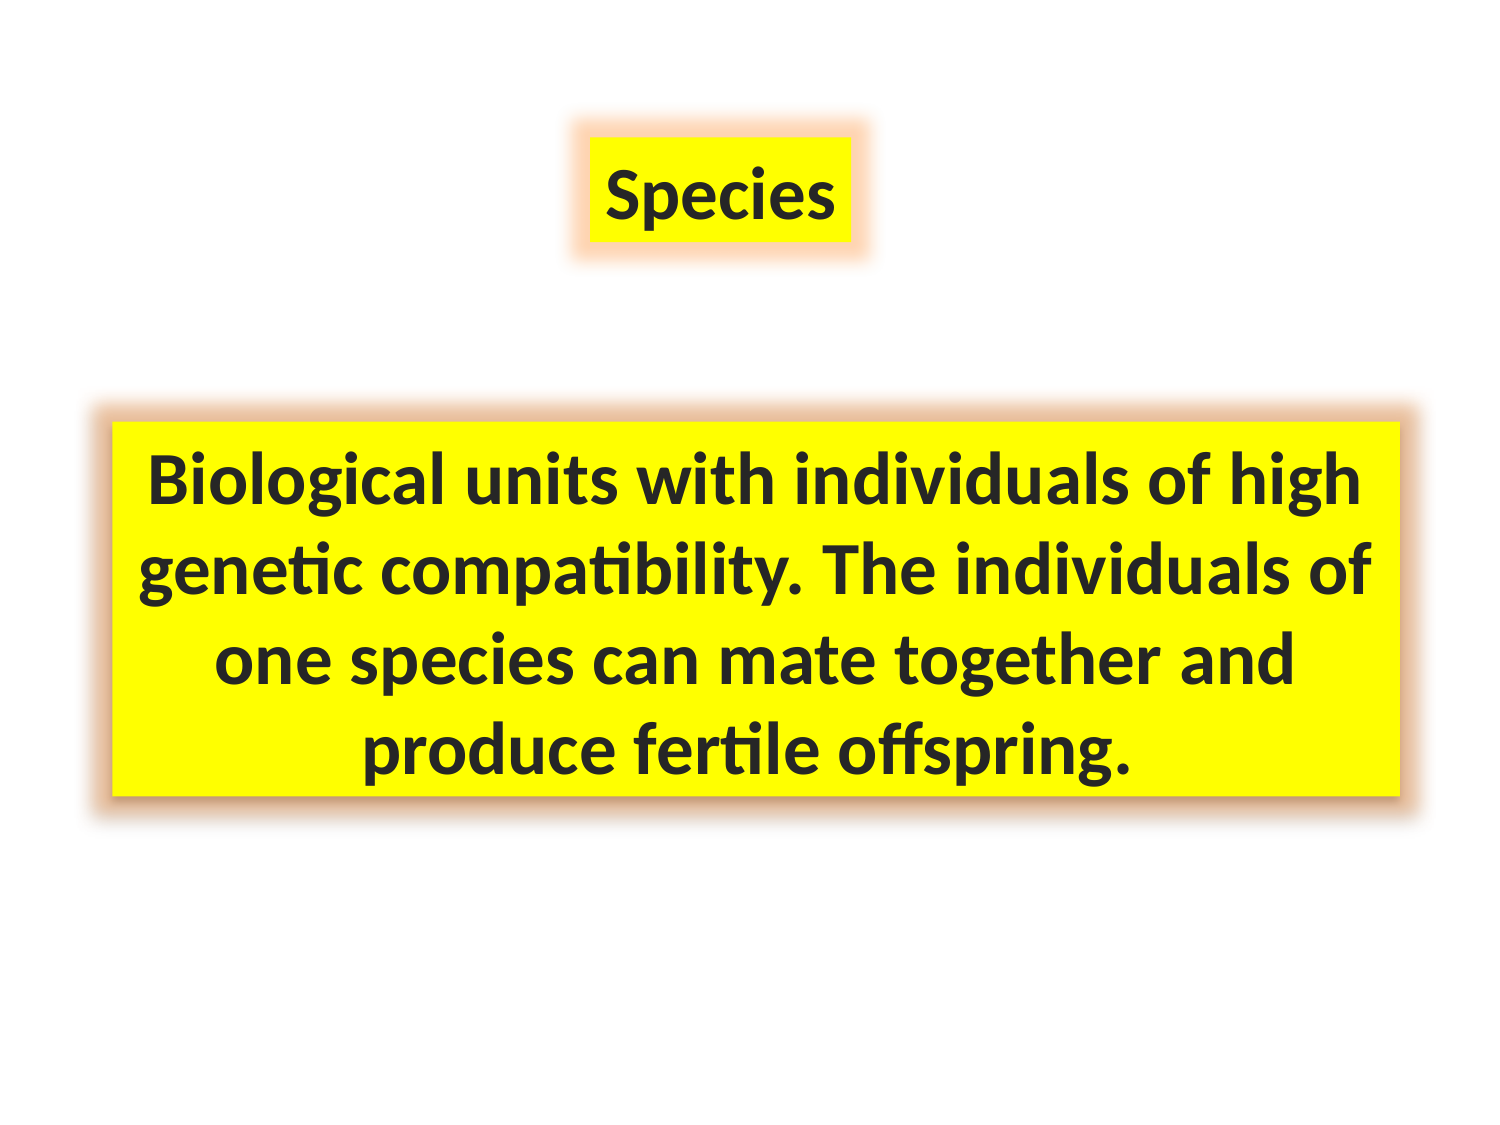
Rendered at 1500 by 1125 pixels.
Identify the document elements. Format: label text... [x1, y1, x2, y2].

text_box Species [590, 137, 852, 243]
text_box Biological units with individuals of high genetic compatibility. The individuals of one species can mate together and produce fertile offspring. [112, 421, 1400, 797]
